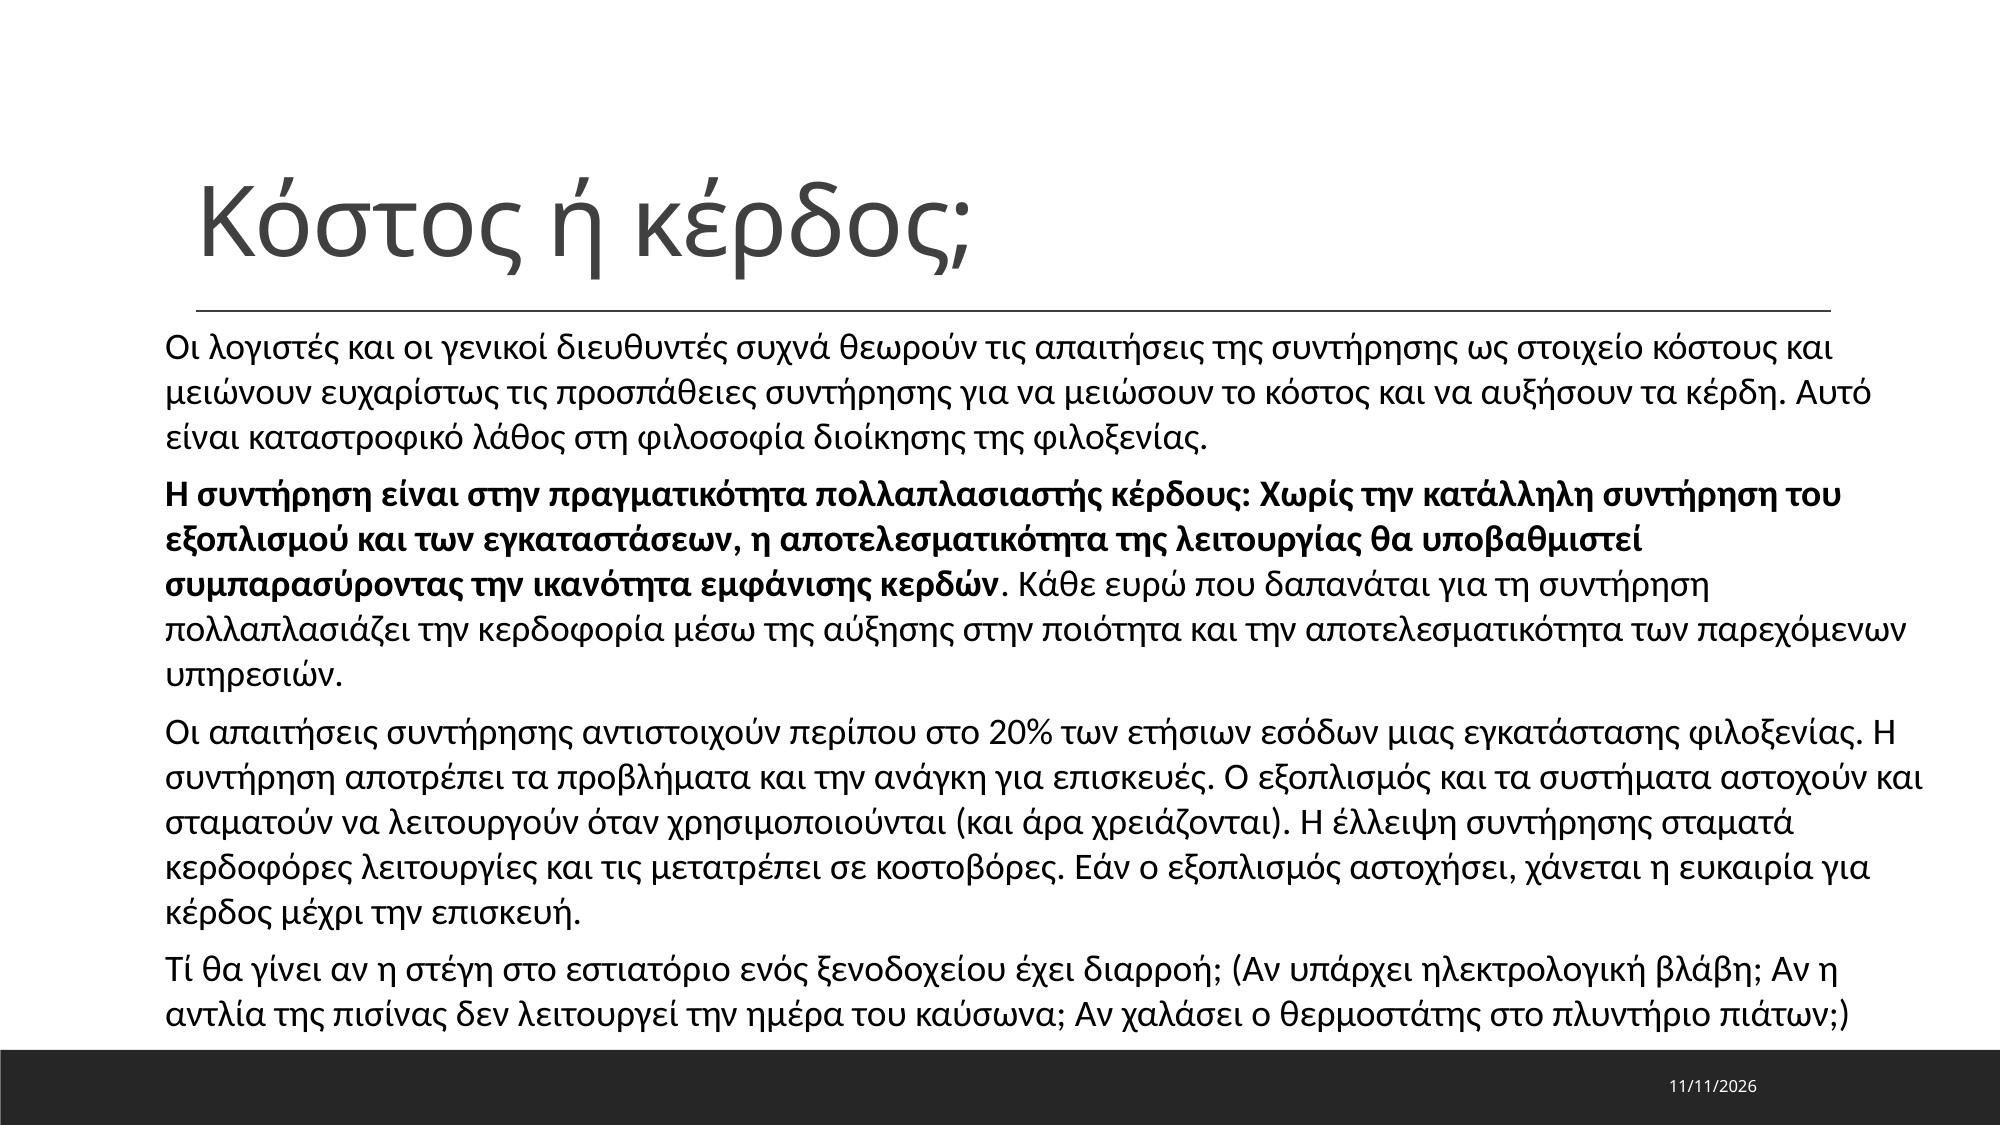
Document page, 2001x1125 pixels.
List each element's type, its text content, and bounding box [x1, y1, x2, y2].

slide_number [1348, 1057, 1773, 1118]
list Οι λογιστές και οι γενικοί διευθυντές συχνά θεωρούν τις απαιτήσεις της συντήρησης ως στοιχείο κόστους και μειώνουν ευχαρίστως τις προσπάθειες συντήρησης για να μειώσουν το κόστος και να αυξήσουν τα κέρδη. Αυτό είναι καταστροφικό λάθος στη φιλοσοφία διοίκησης της φιλοξενίας. Η συντήρηση είναι στην πραγματικότητα πολλαπλασιαστής κέρδους: Χωρίς την κατάλληλη συντήρηση του εξοπλισμού και των εγκαταστάσεων, η αποτελεσματικότητα της λειτουργίας θα υποβαθμιστεί συμπαρασύροντας την ικανότητα εμφάνισης κερδών. Κάθε ευρώ που δαπανάται για τη συντήρηση πολλαπλασιάζει την κερδοφορία μέσω της αύξησης στην ποιότητα και την αποτελεσματικότητα των παρεχόμενων υπηρεσιών. Οι απαιτήσεις συντήρησης αντιστοιχούν περίπου στο 20% των ετήσιων εσόδων μιας εγκατάστασης φιλοξενίας. Η συντήρηση αποτρέπει τα προβλήματα και την ανάγκη για επισκευές. Ο εξοπλισμός και τα συστήματα αστοχούν και σταματούν να λειτουργούν όταν χρησιμοποιούνται (και άρα χρειάζονται). Η έλλειψη συντήρησης σταματά κερδοφόρες λειτουργίες και τις μετατρέπει σε κοστοβόρες. Εάν ο εξοπλισμός αστοχήσει, χάνεται η ευκαιρία για κέρδος μέχρι την επισκευή. Τί θα γίνει αν η στέγη στο εστιατόριο ενός ξενοδοχείου έχει διαρροή; (Αν υπάρχει ηλεκτρολογική βλάβη; Αν η αντλία της πισίνας δεν λειτουργεί την ημέρα του καύσωνα; Αν χαλάσει ο θερμοστάτης στο πλυντήριο πιάτων;) [150, 314, 1945, 1088]
title Κόστος ή κέρδος; [180, 47, 1830, 285]
